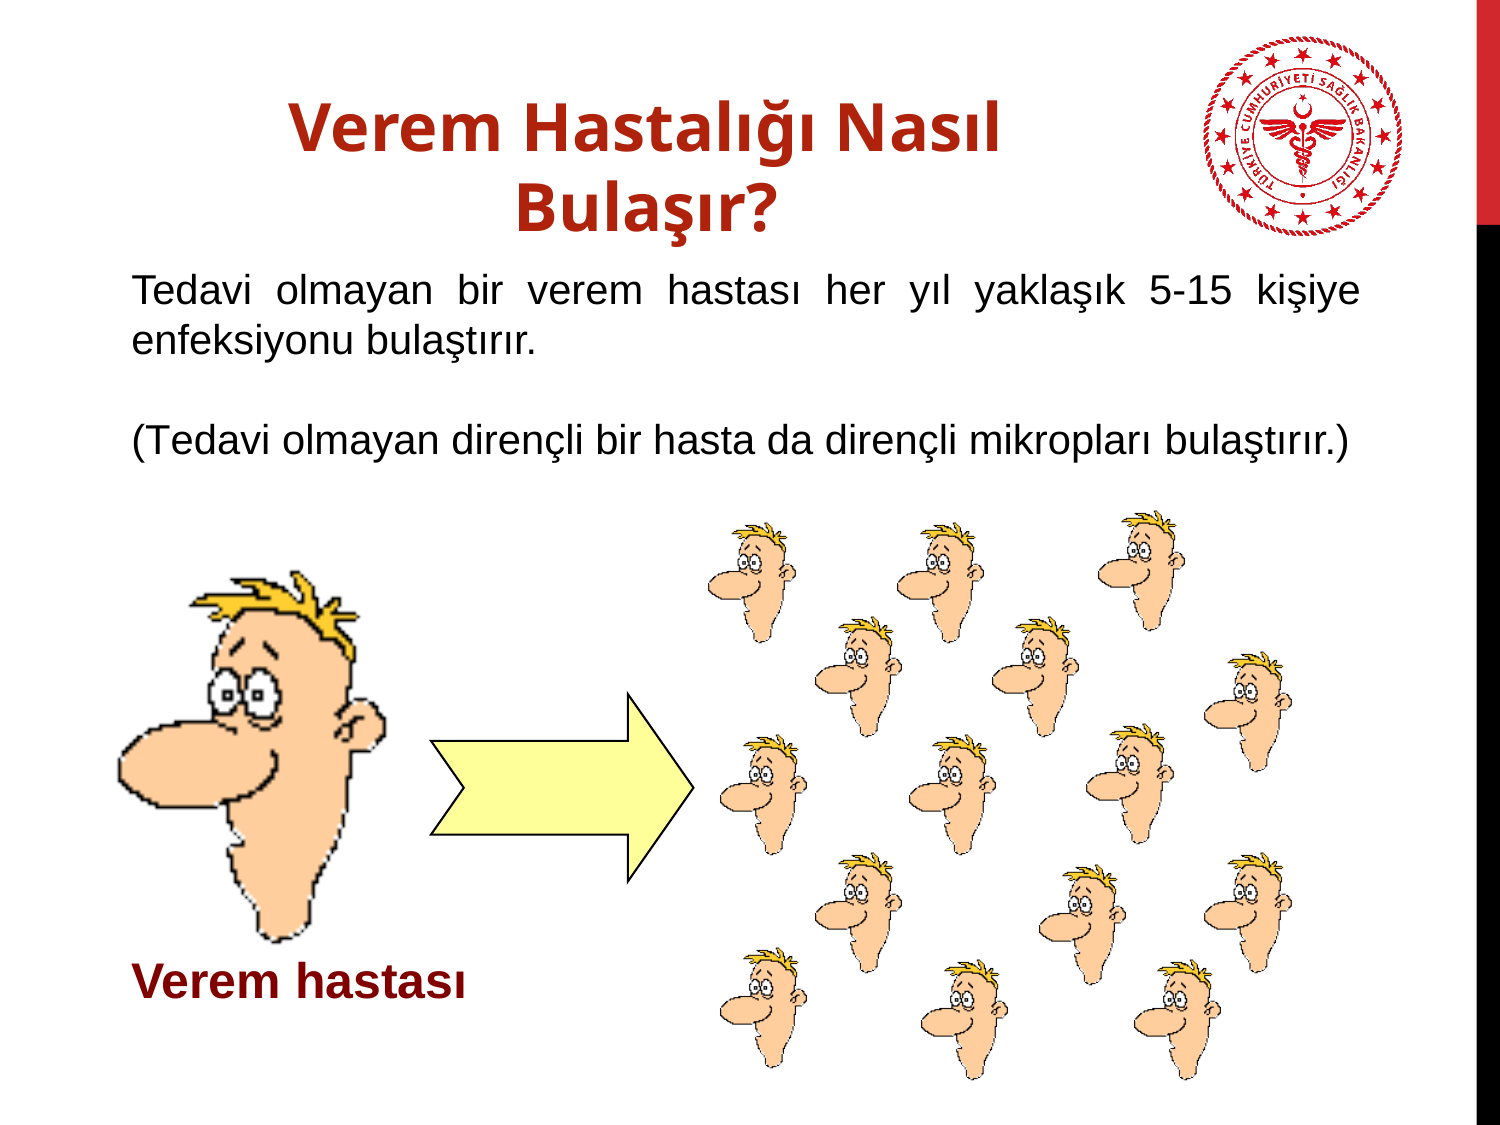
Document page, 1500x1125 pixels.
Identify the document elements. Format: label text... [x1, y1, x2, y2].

picture [714, 519, 1179, 1071]
text_box [430, 694, 694, 882]
text_box Tedavi olmayan bir verem hastası her yıl yaklaşık 5-15 kişiye enfeksiyonu bulaştırır. (Tedavi olmayan dirençli bir hasta da dirençli mikropları bulaştırır.) [116, 255, 1376, 471]
picture [1198, 649, 1297, 776]
picture [1091, 507, 1191, 634]
text_box Verem hastası [116, 940, 497, 1016]
text_box Verem Hastalığı Nasıl Bulaşır? [159, 66, 1133, 270]
picture [914, 956, 1014, 1083]
picture [1033, 850, 1297, 1083]
picture [1180, 13, 1425, 259]
picture [702, 519, 801, 646]
picture [99, 564, 403, 953]
